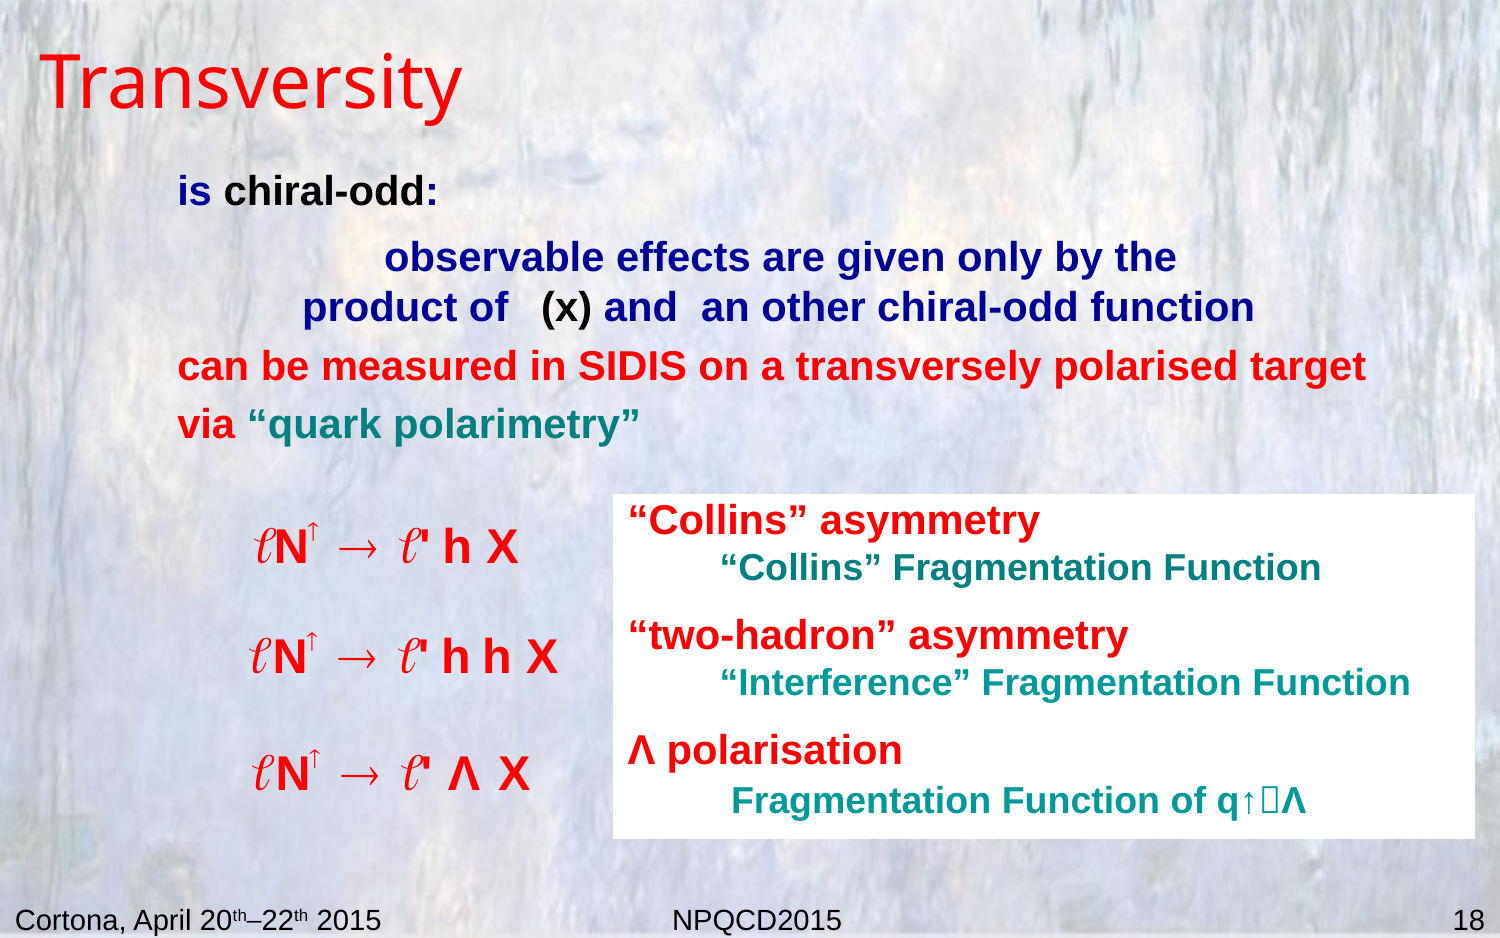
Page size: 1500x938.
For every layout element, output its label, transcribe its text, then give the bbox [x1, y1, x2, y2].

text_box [243, 733, 540, 812]
table_header “Collins” asymmetry “Collins” Fragmentation Function [613, 494, 1475, 609]
table_cell Λ polarisation Fragmentation Function of q↑Λ [613, 724, 1475, 839]
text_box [240, 616, 569, 694]
table_cell “two-hadron” asymmetry “Interference” Fragmentation Function [613, 609, 1475, 724]
text_box can be measured in SIDIS on a transversely polarised target via “quark polarimetry” [162, 331, 1500, 457]
title Transversity [24, 0, 1500, 157]
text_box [245, 506, 530, 584]
